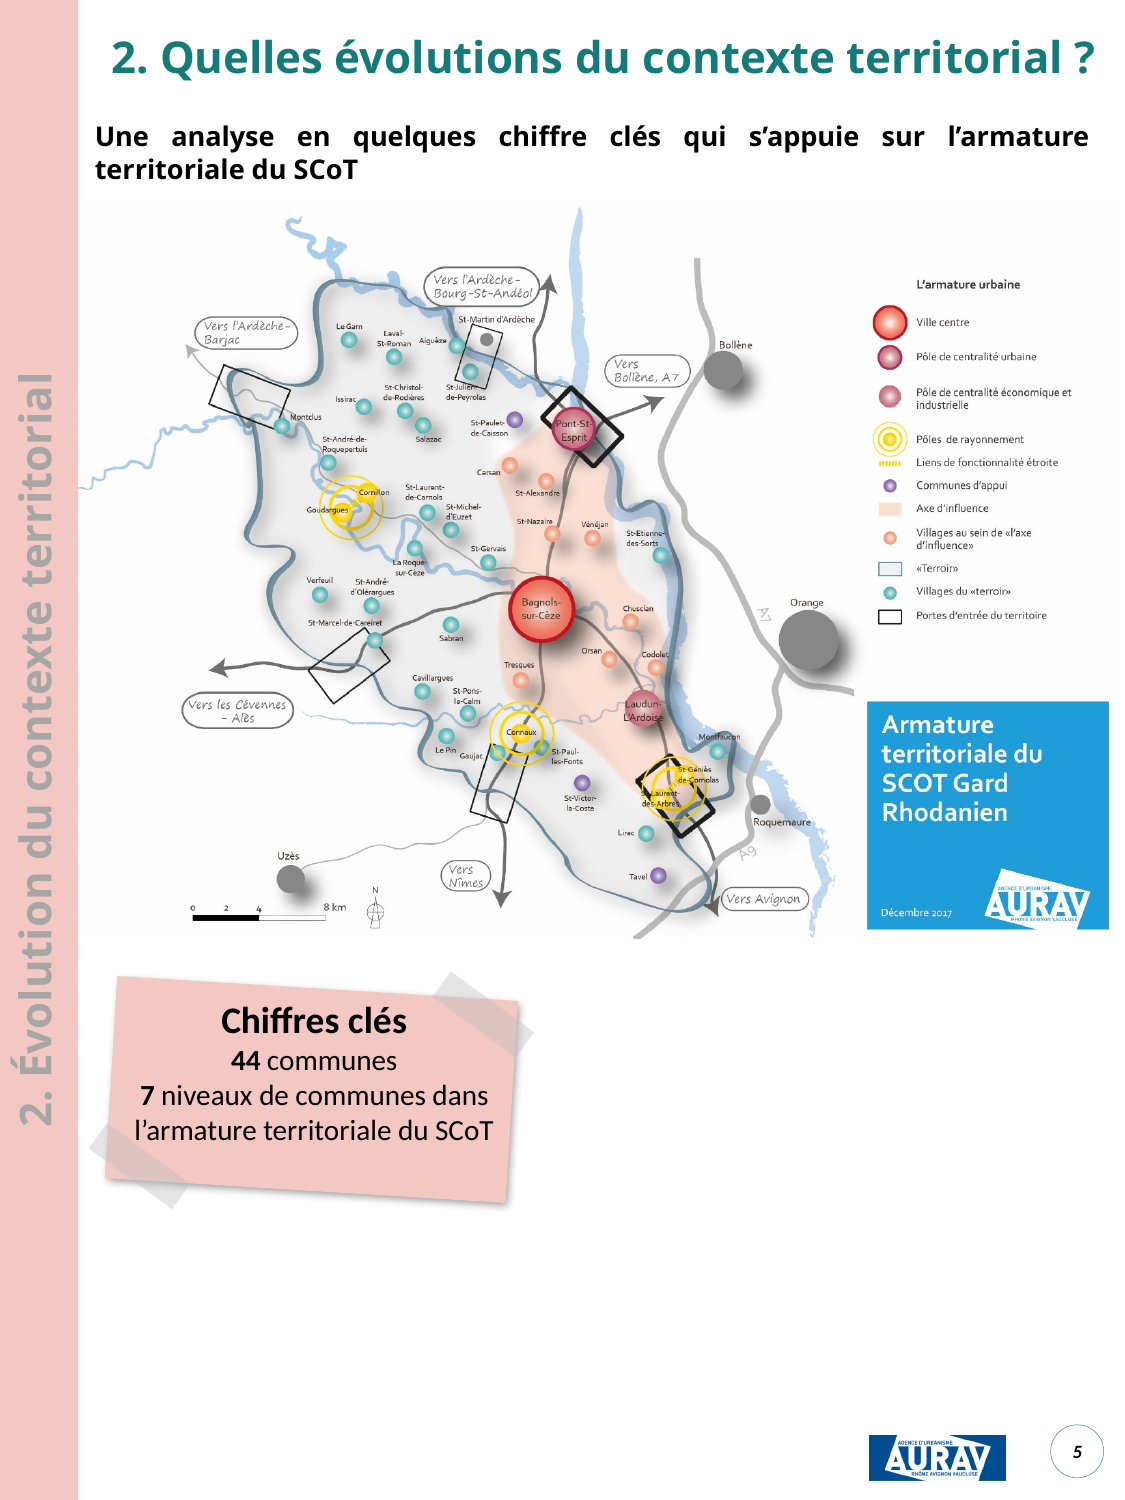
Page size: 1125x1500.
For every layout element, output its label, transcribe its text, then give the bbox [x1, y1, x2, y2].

text_box 2. Quelles évolutions du contexte territorial ? [80, 1, 1125, 110]
text_box Une analyse en quelques chiffre clés qui s’appuie sur l’armature territoriale du SCoT [80, 112, 1104, 199]
text_box 2. Évolution du contexte territorial [0, 0, 79, 1500]
picture [77, 200, 1123, 940]
text_box Une analyse en quelques chiffre clés qui s’appuie sur l’armature territoriale du SCoT [80, 946, 1104, 1478]
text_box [88, 971, 535, 1210]
